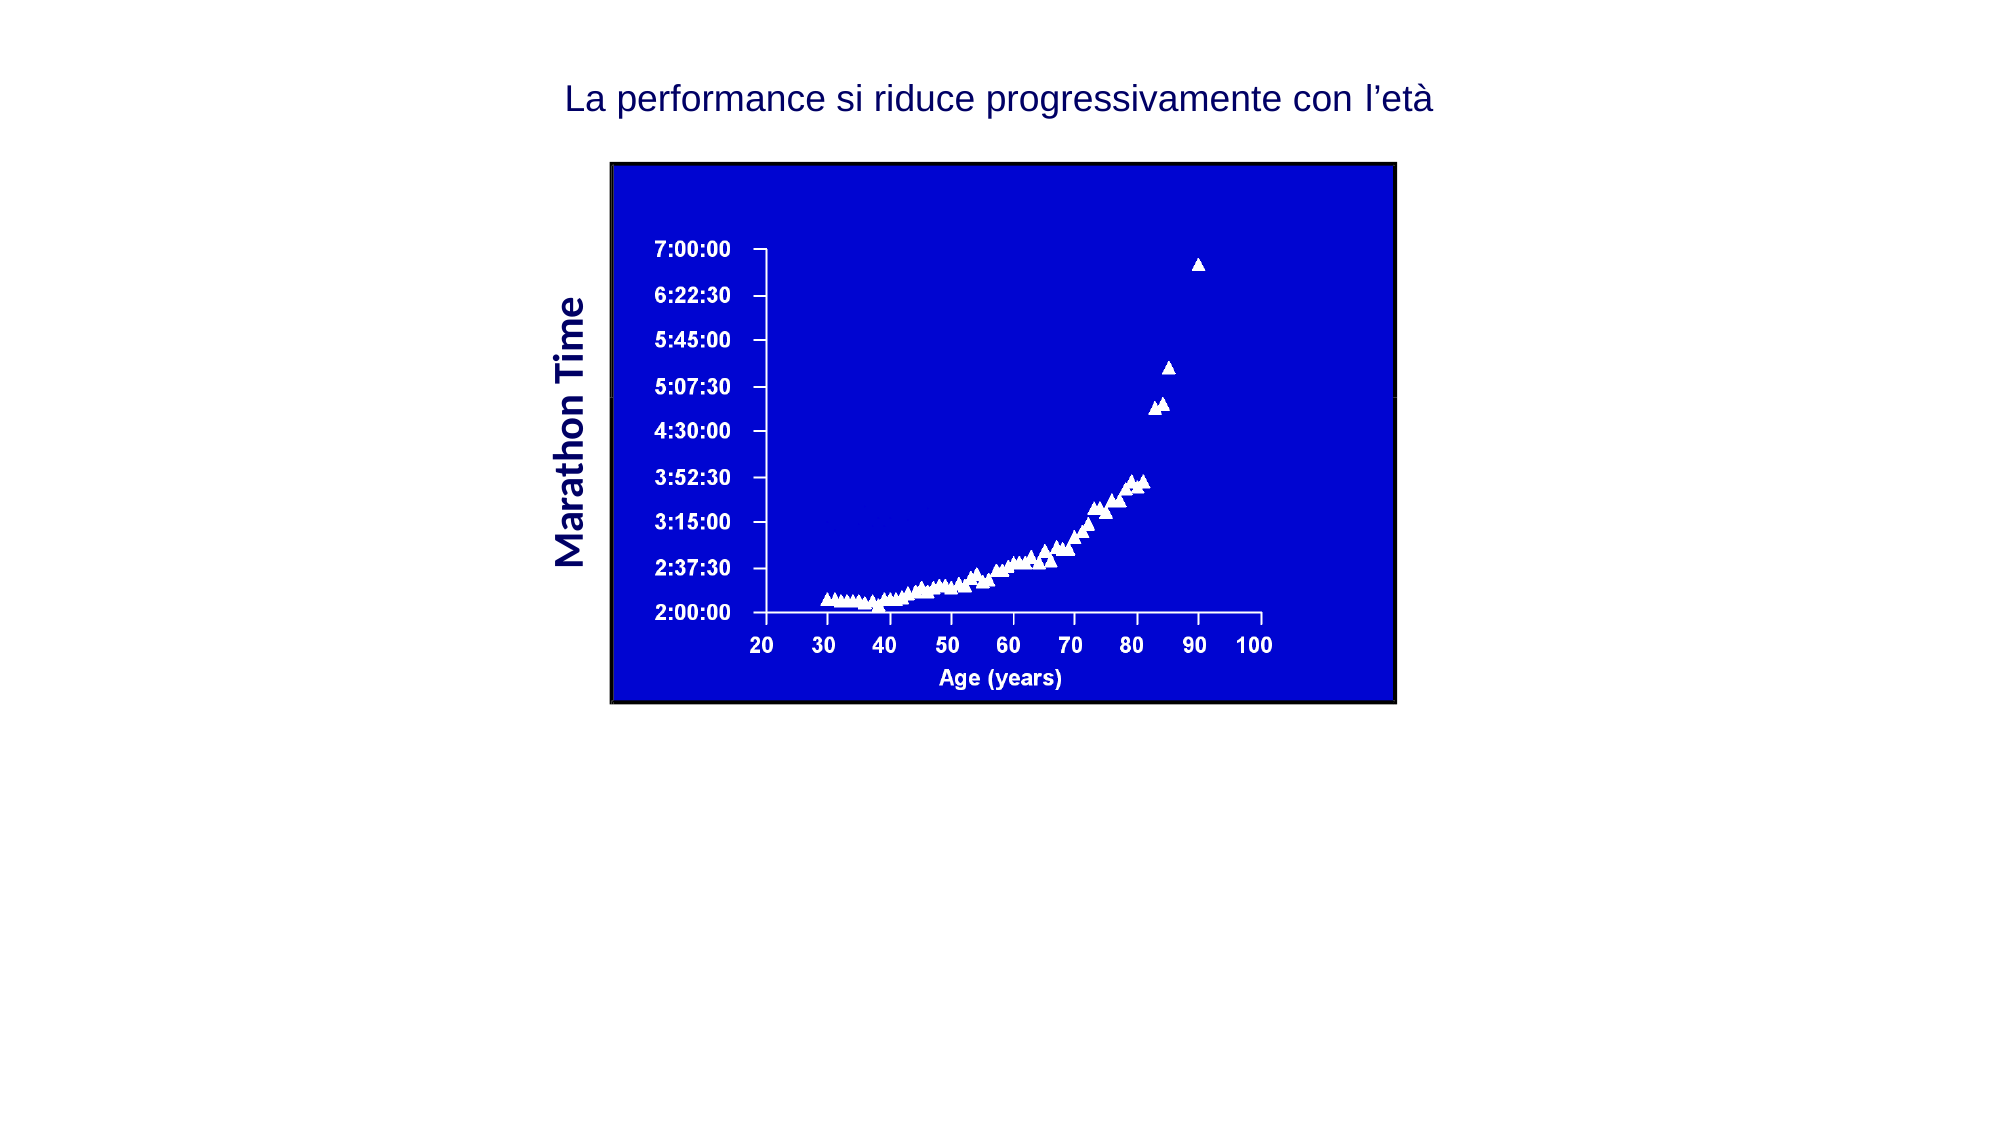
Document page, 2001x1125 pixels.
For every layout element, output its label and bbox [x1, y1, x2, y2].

text_box [549, 293, 592, 572]
title [563, 72, 1437, 262]
text_box [609, 262, 1398, 705]
